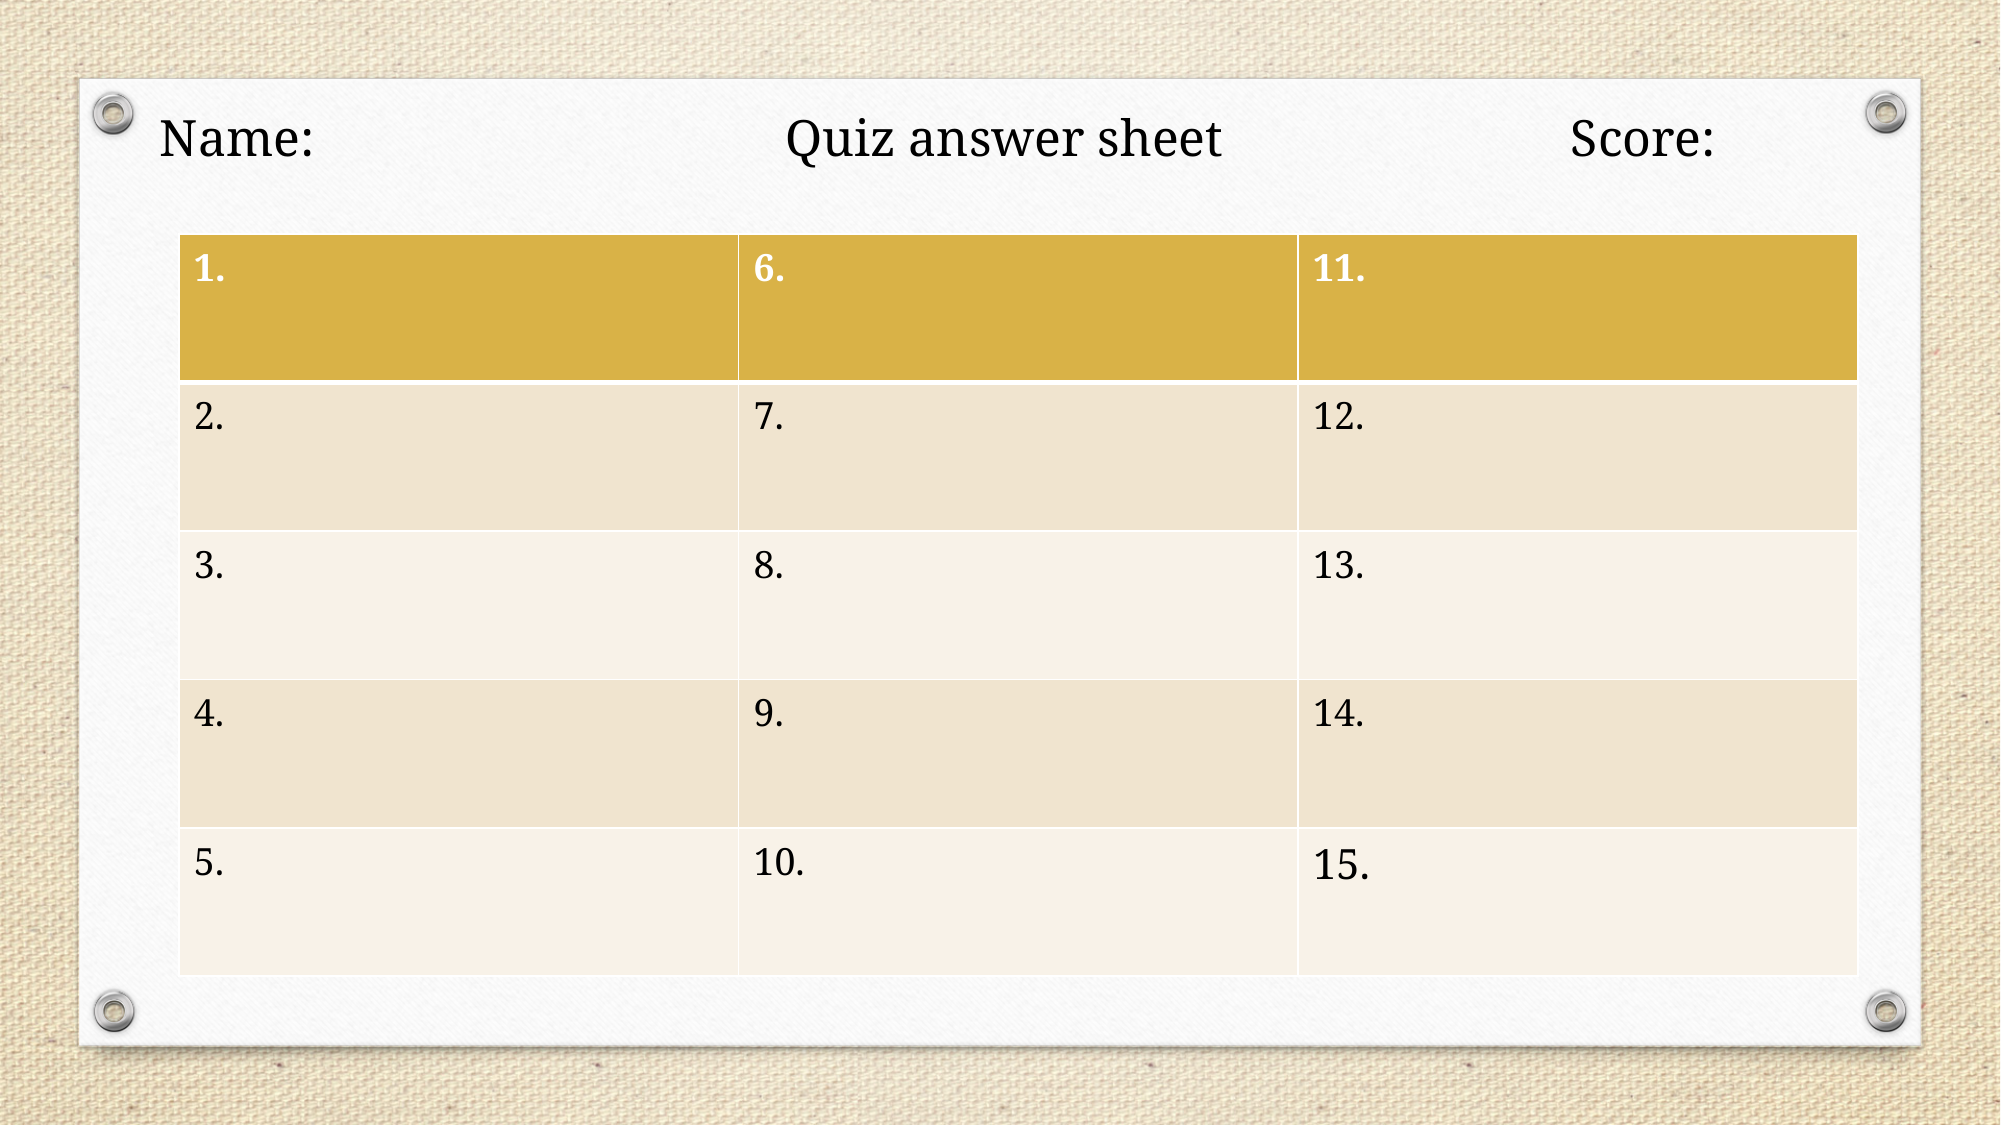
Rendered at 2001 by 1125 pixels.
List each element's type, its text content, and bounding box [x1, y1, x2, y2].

table_header 6. [739, 235, 1297, 380]
table_cell 13. [1299, 532, 1857, 679]
table_cell 15. [1299, 829, 1857, 975]
picture [0, 0, 2001, 1125]
text_box Score: [1556, 98, 1739, 174]
table_cell 12. [1299, 385, 1857, 530]
table_cell 5. [180, 829, 738, 975]
table_cell 3. [180, 532, 738, 679]
table_cell 2. [180, 385, 738, 530]
text_box Name: [145, 98, 436, 174]
text_box Quiz answer sheet [771, 98, 1298, 174]
table_header 1. [180, 235, 738, 380]
table_cell 10. [739, 829, 1297, 975]
table_cell 4. [180, 680, 738, 827]
table_cell 9. [739, 680, 1297, 827]
table_cell 7. [739, 385, 1297, 530]
table_cell 14. [1299, 680, 1857, 827]
table_cell 8. [739, 532, 1297, 679]
table_header 11. [1299, 235, 1857, 380]
